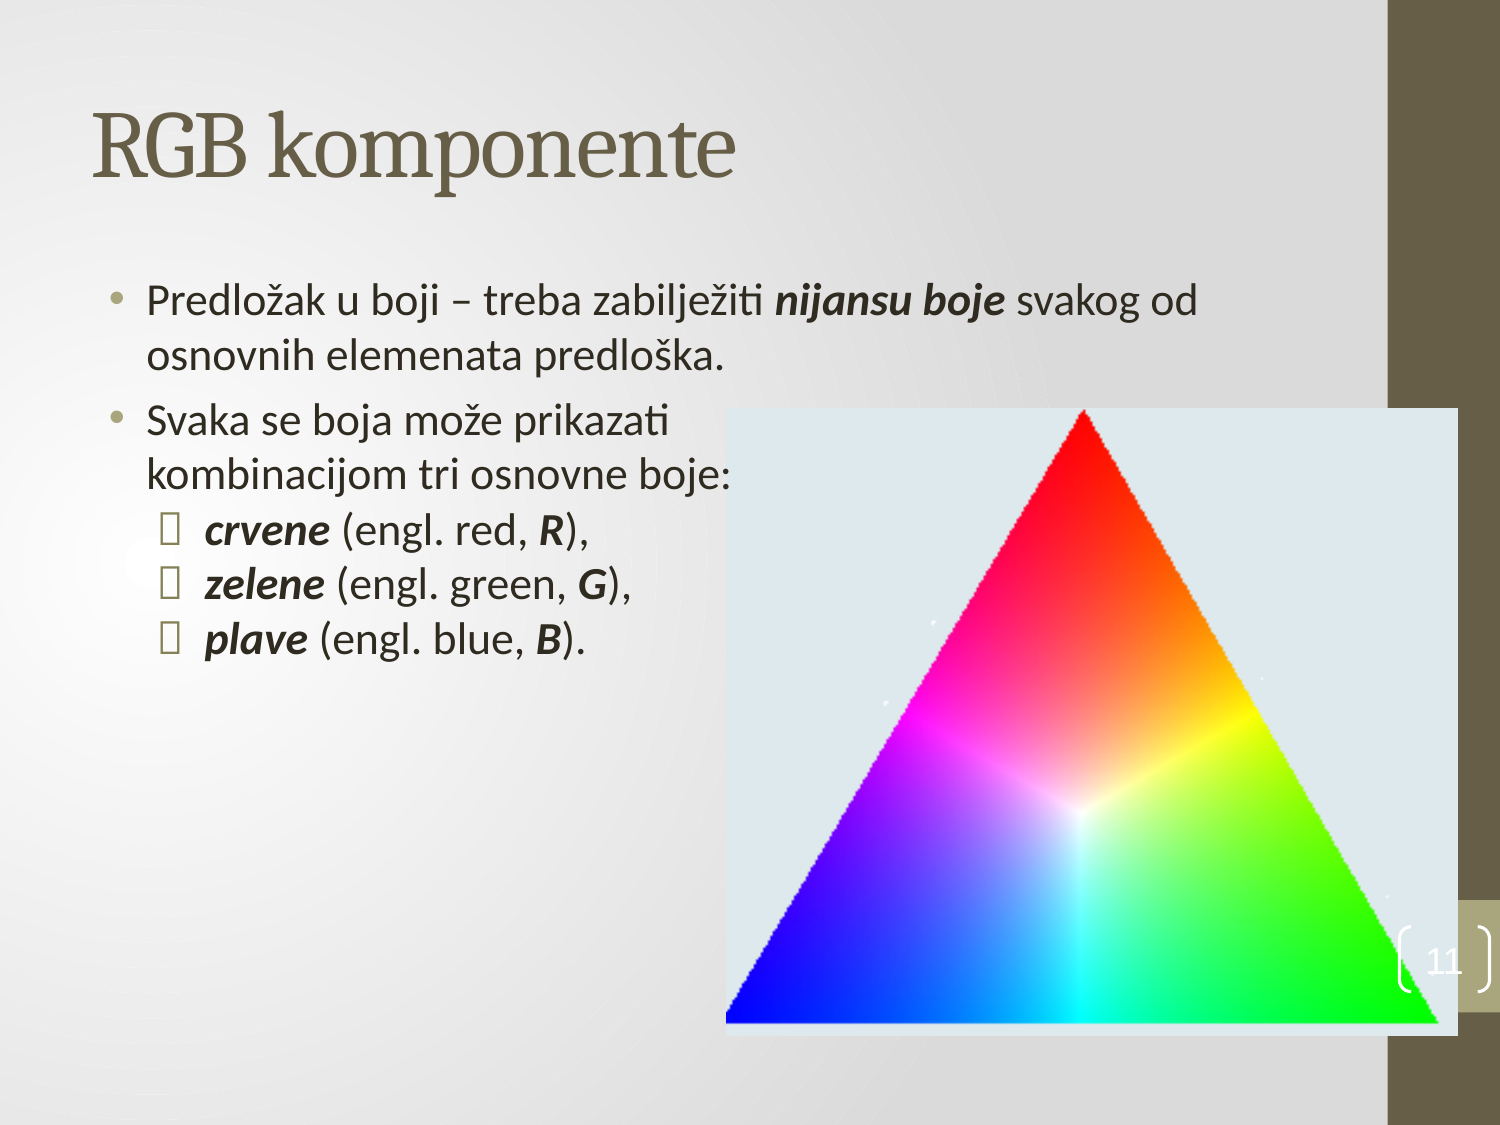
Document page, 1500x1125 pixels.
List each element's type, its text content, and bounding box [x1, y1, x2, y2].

list Predložak u boji – treba zabilježiti nijansu boje svakog od osnovnih elemenata predloška. Svaka se boja može prikazati kombinacijom tri osnovne boje:  crvene (engl. red, R),  zelene (engl. green, G),  plave (engl. blue, B). [75, 262, 1325, 1050]
title RGB komponente [75, 45, 1325, 233]
picture [725, 408, 1458, 1037]
slide_number 11 [1469, 925, 1492, 994]
